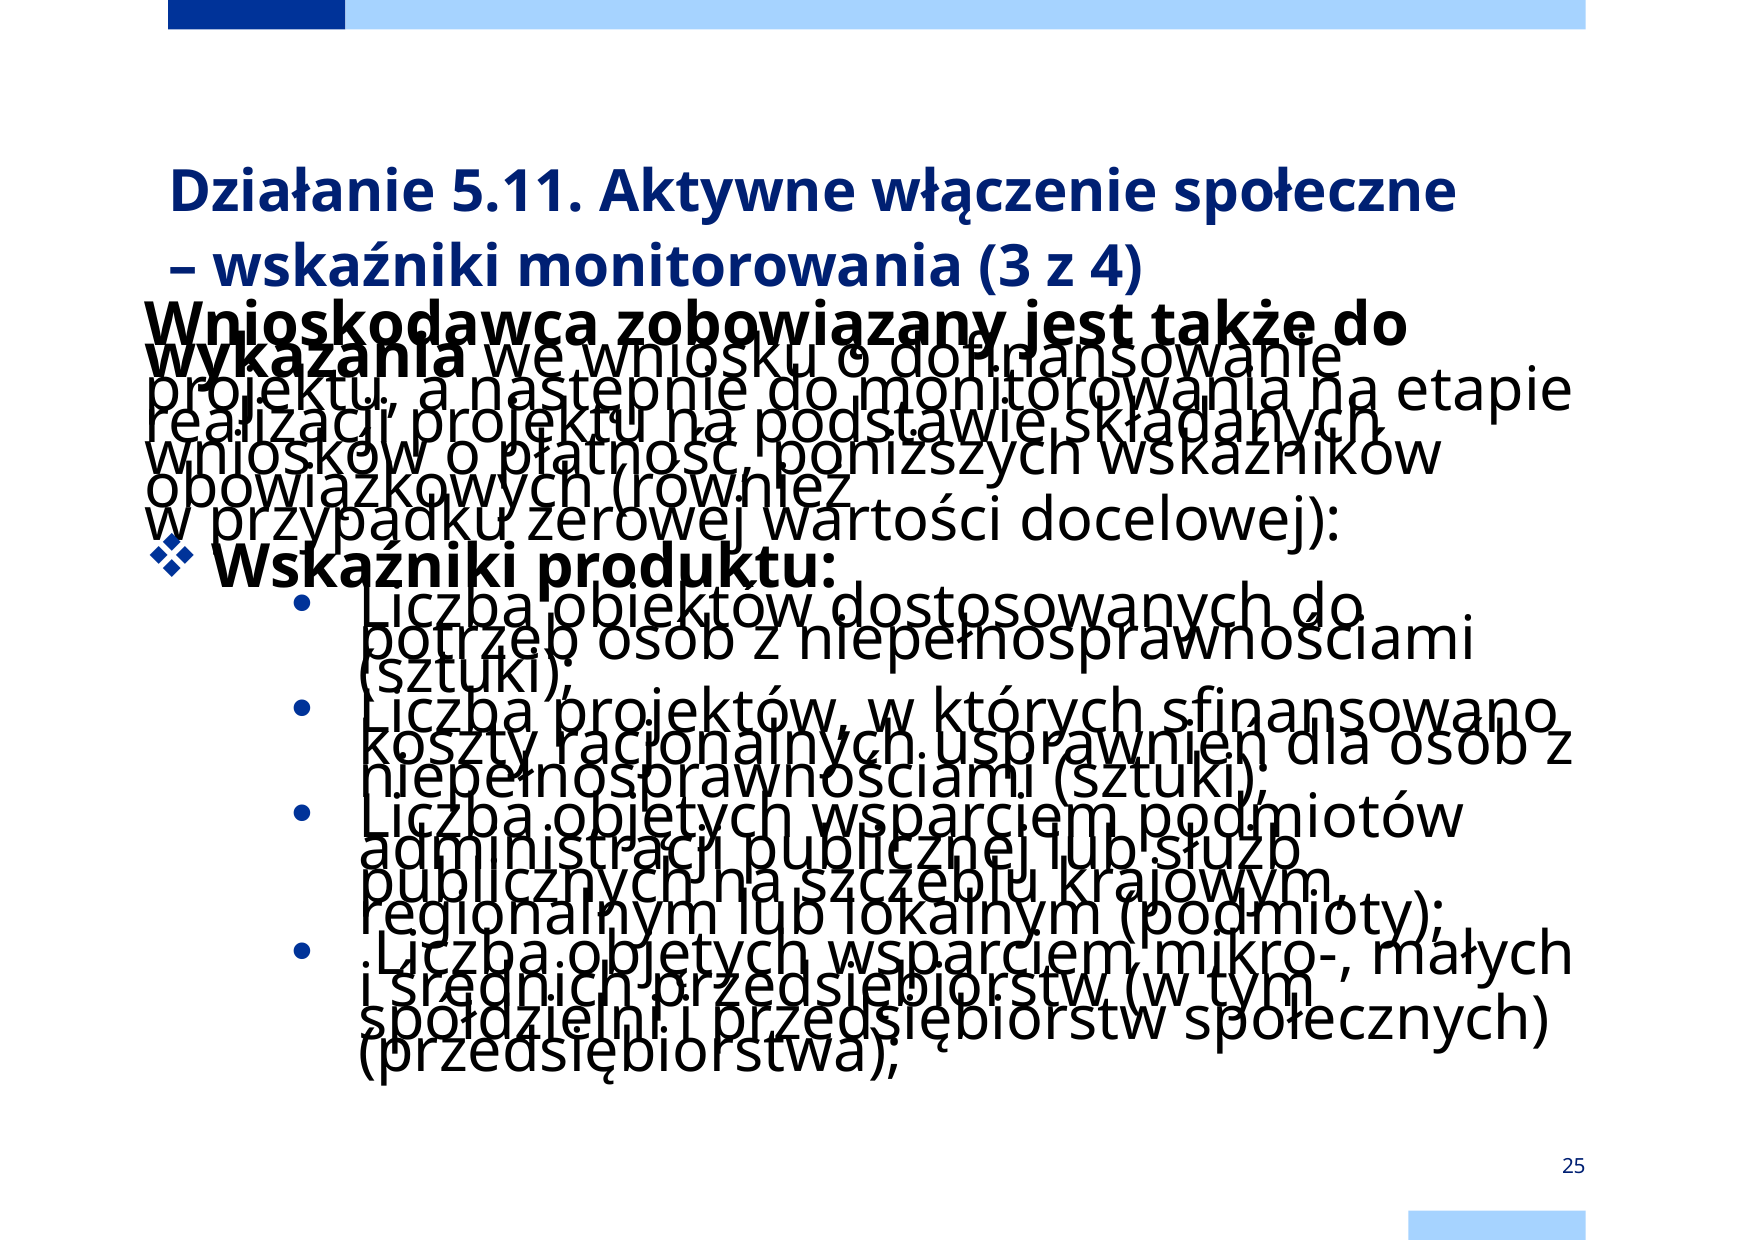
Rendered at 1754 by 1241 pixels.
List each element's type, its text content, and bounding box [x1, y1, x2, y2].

slide_number 25 [1408, 1151, 1586, 1182]
title Działanie 5.11. Aktywne włączenie społeczne – wskaźniki monitorowania (3 z 4) [168, 147, 1586, 324]
list Wnioskodawca zobowiązany jest także do wykazania we wniosku o dofinansowanie projektu, a następnie do monitorowania na etapie realizacji projektu na podstawie składanych wniosków o płatność, poniższych wskaźników obowiązkowych (również w przypadku zerowej wartości docelowej): Wskaźniki produktu: Liczba obiektów dostosowanych do potrzeb osób z niepełnosprawnościami (sztuki); Liczba projektów, w których sfinansowano koszty racjonalnych usprawnień dla osób z niepełnosprawnościami (sztuki); Liczba objętych wsparciem podmiotów administracji publicznej lub służb publicznych na szczeblu krajowym, regionalnym lub lokalnym (podmioty); Liczba objętych wsparciem mikro-, małych i średnich przedsiębiorstw (w tym spółdzielni i przedsiębiorstw społecznych) (przedsiębiorstwa); [144, 324, 1586, 1093]
